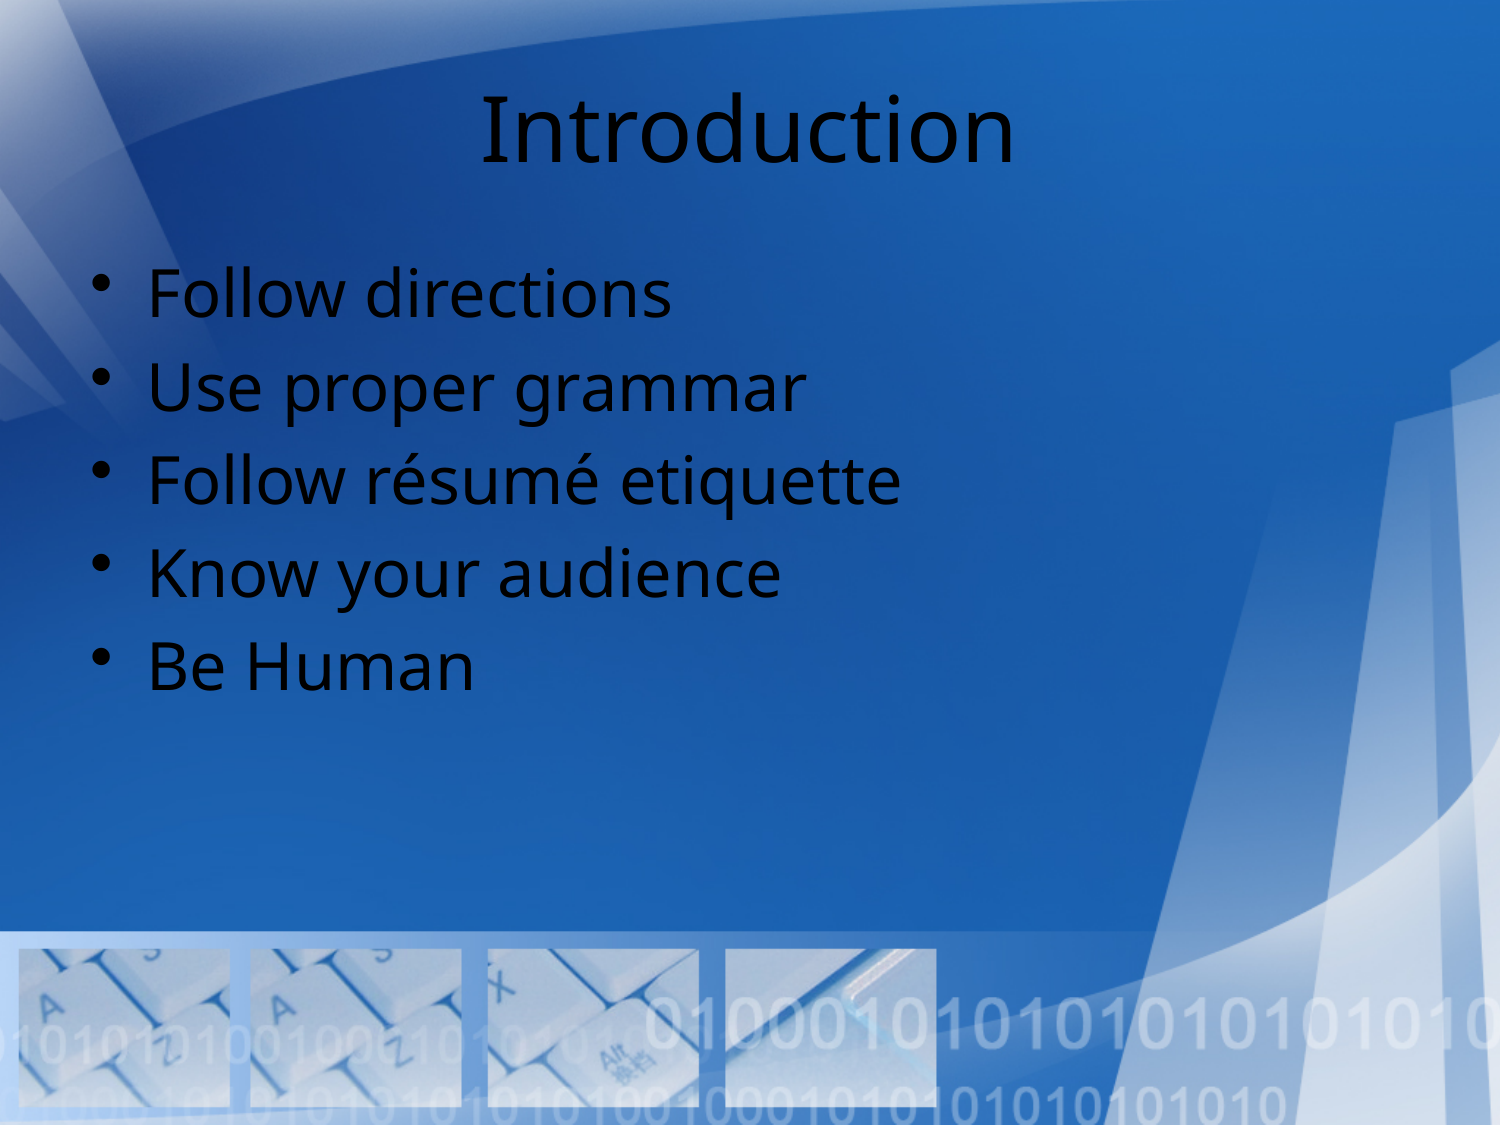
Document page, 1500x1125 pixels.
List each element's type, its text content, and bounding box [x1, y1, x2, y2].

title Introduction [74, 32, 1426, 221]
picture [0, 0, 1500, 1125]
list Follow directions Use proper grammar Follow résumé etiquette Know your audience Be Human [74, 243, 1426, 987]
